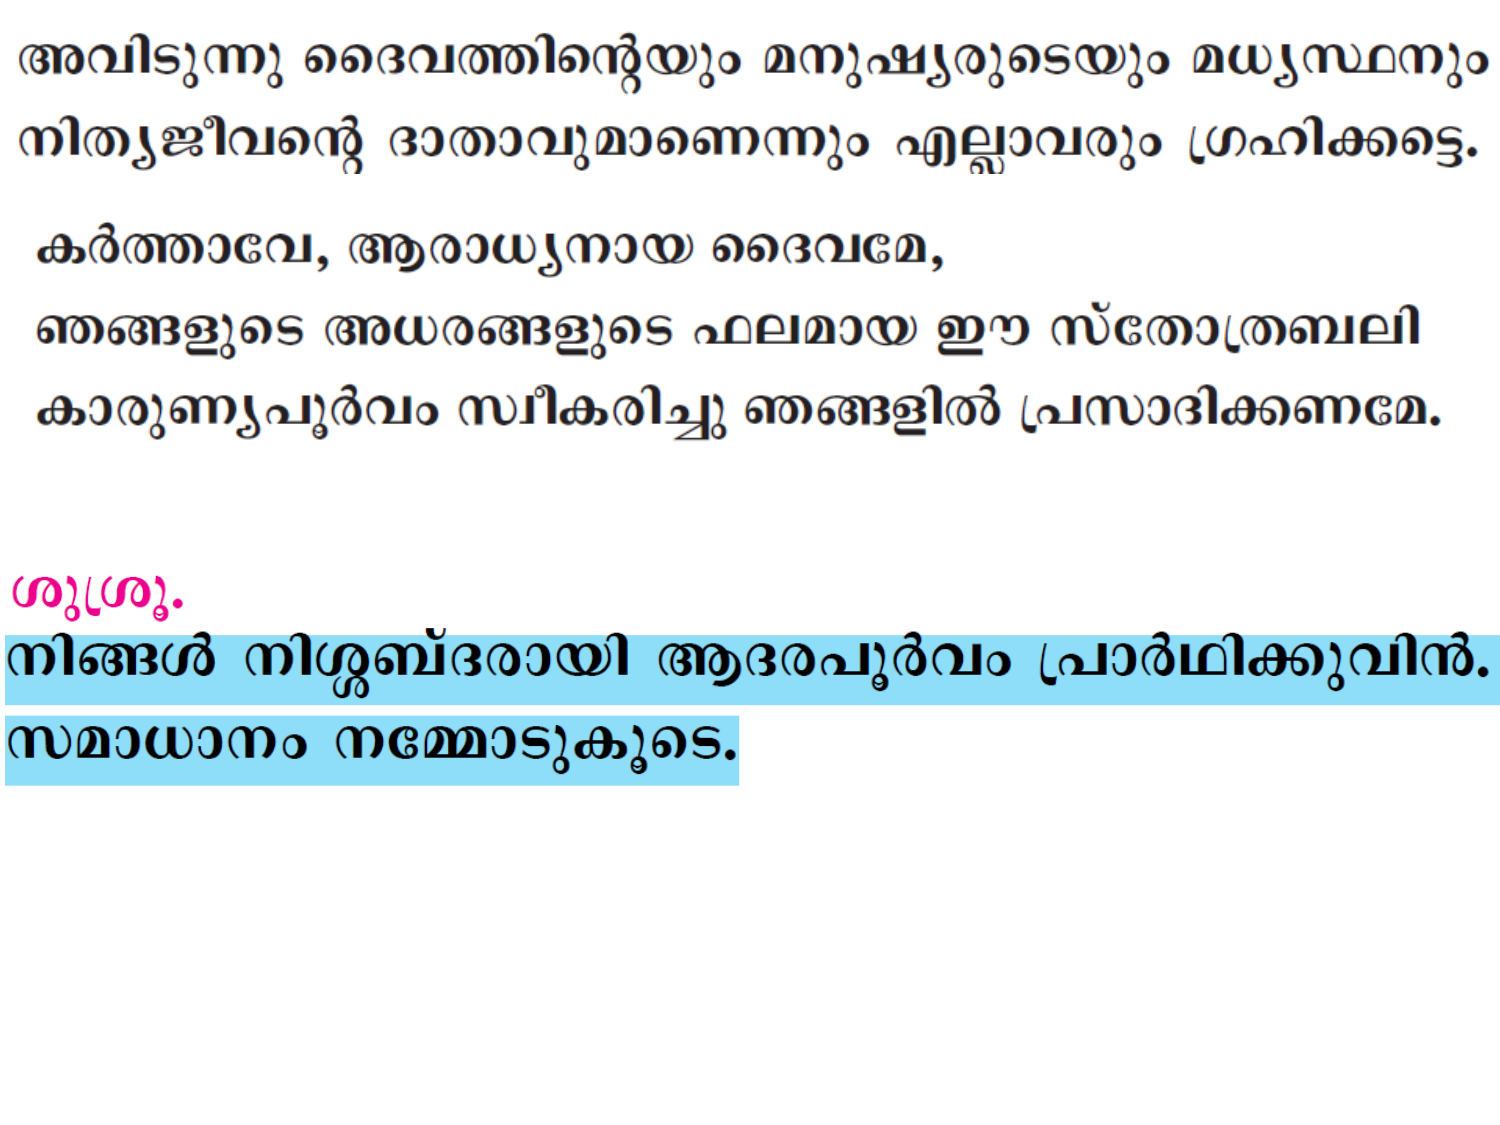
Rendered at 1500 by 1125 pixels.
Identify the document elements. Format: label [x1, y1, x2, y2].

picture [18, 24, 1500, 174]
picture [4, 564, 1500, 787]
picture [24, 212, 1476, 446]
